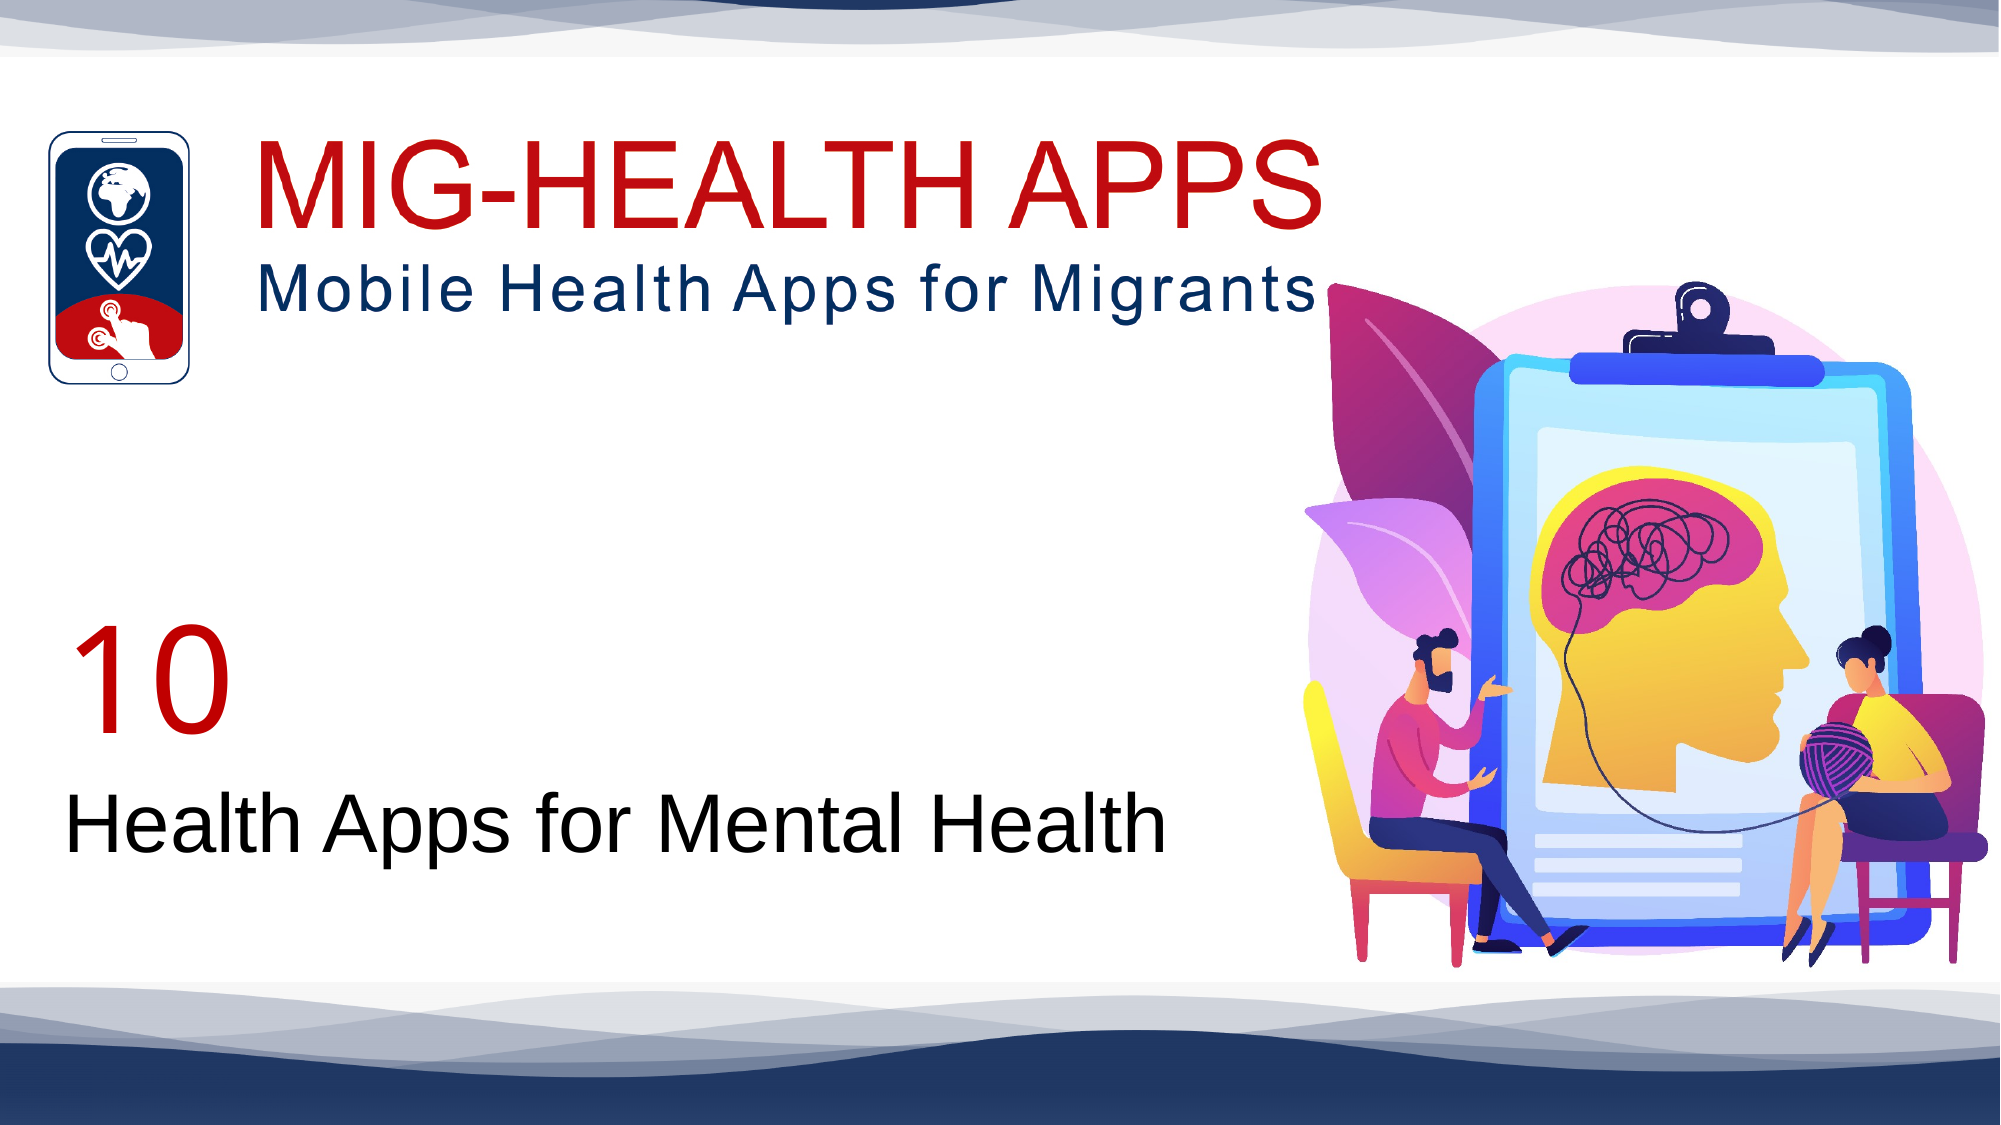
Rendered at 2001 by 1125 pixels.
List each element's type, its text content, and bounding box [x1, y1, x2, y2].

picture [48, 131, 191, 385]
picture [0, 61, 2000, 1125]
picture [0, 0, 1999, 57]
text_box 10 Health Apps for Mental Health [48, 489, 1288, 980]
